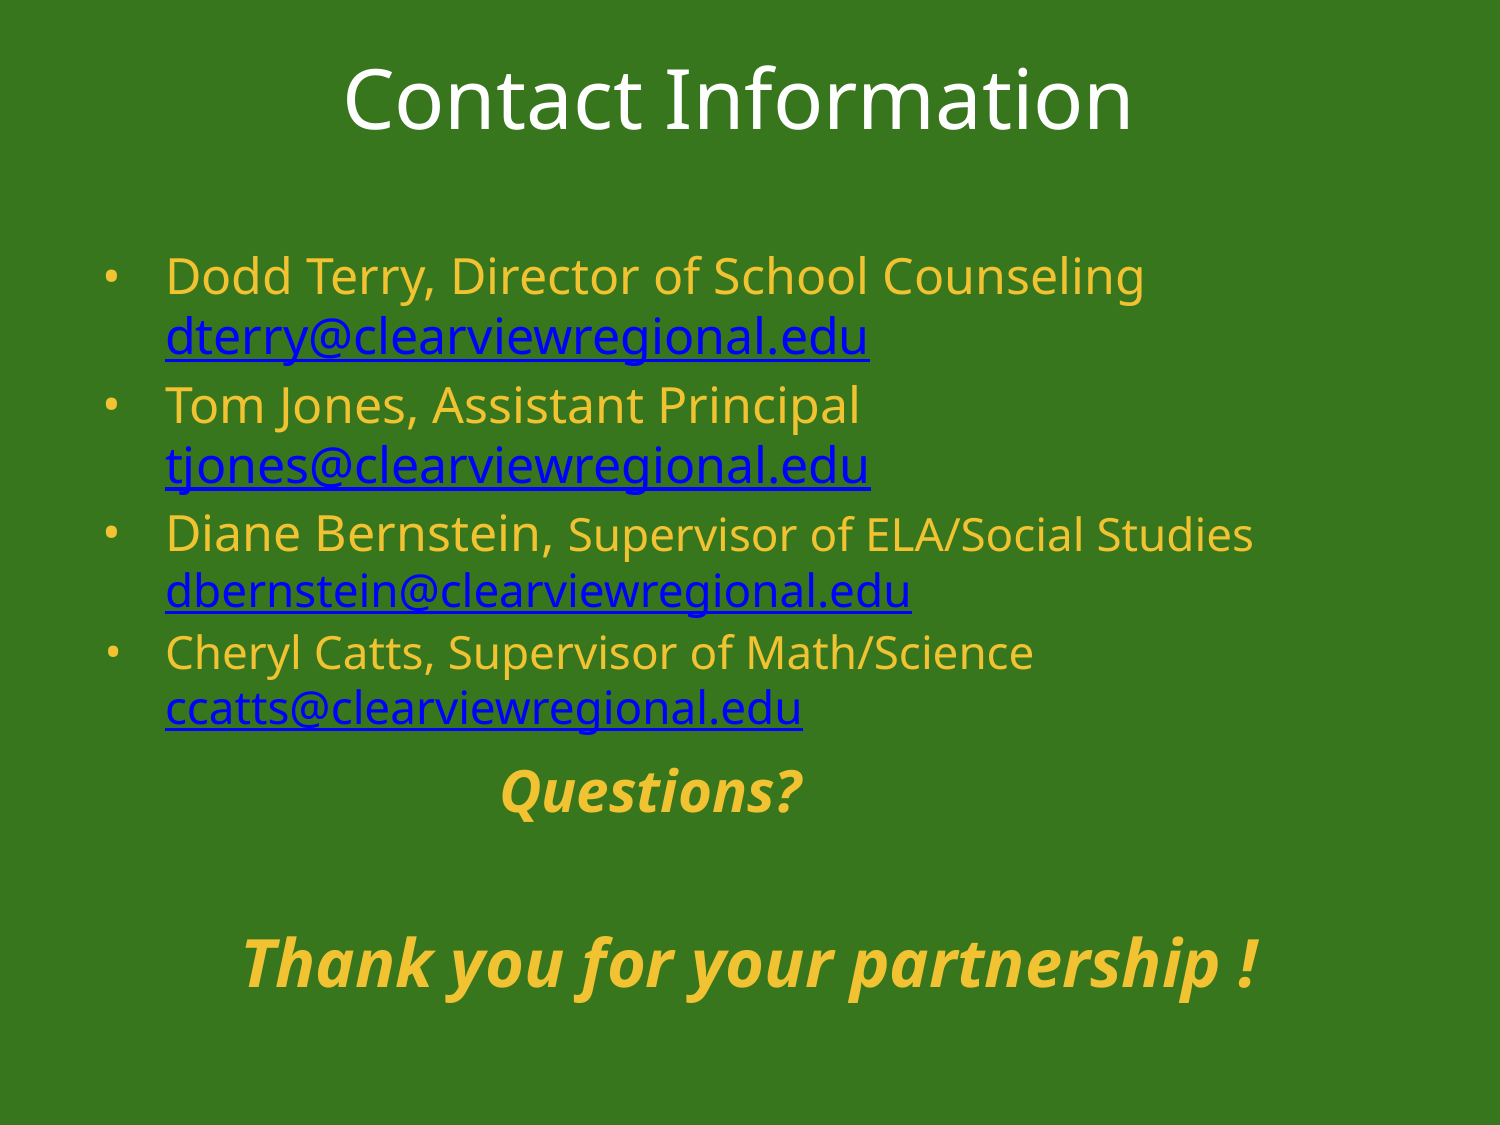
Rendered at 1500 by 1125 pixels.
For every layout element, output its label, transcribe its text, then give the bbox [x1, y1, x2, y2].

list Dodd Terry, Director of School Counseling dterry@clearviewregional.edu Tom Jones, Assistant Principal tjones@clearviewregional.edu Diane Bernstein, Supervisor of ELA/Social Studies dbernstein@clearviewregional.edu Cheryl Catts, Supervisor of Math/Science ccatts@clearviewregional.edu Questions? Thank you for your partnership ! [75, 136, 1425, 1022]
title Contact Information [75, 14, 1425, 136]
